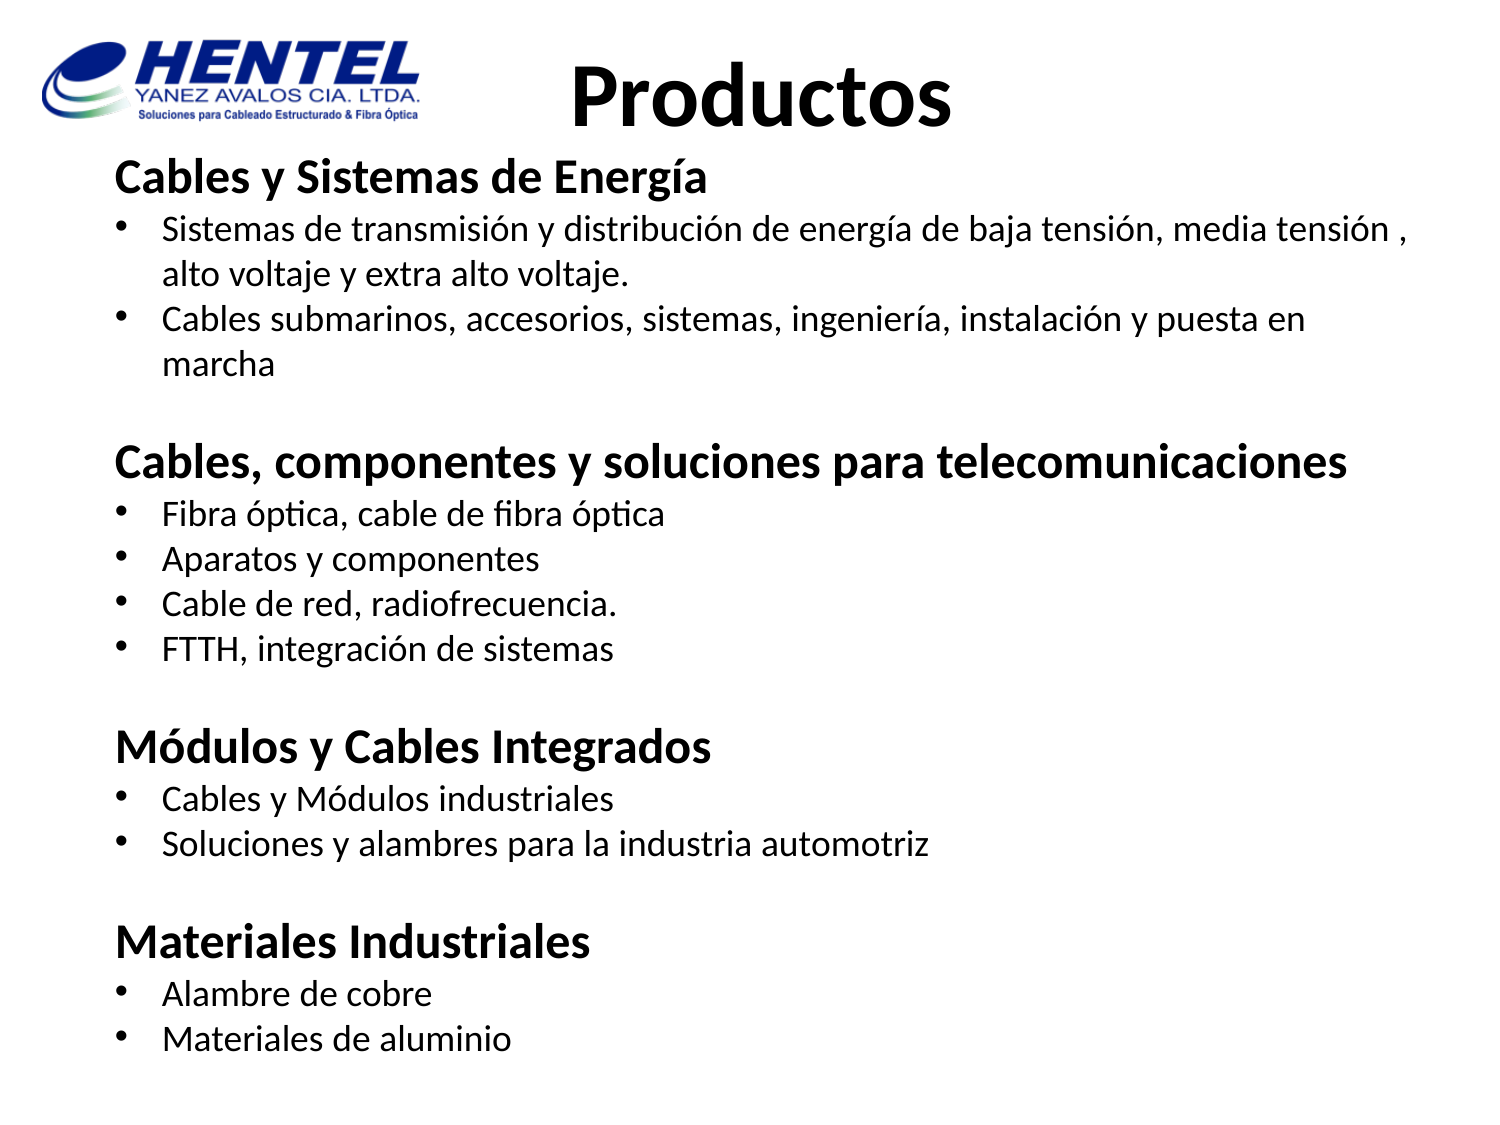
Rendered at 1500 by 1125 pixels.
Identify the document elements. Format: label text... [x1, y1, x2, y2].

text_box Cables y Sistemas de Energía Sistemas de transmisión y distribución de energía de baja tensión, media tensión , alto voltaje y extra alto voltaje. Cables submarinos, accesorios, sistemas, ingeniería, instalación y puesta en marcha Cables, componentes y soluciones para telecomunicaciones Fibra óptica, cable de fibra óptica Aparatos y componentes Cable de red, radiofrecuencia. FTTH, integración de sistemas Módulos y Cables Integrados Cables y Módulos industriales Soluciones y alambres para la industria automotriz Materiales Industriales Alambre de cobre Materiales de aluminio [100, 136, 1424, 1125]
text_box Productos [460, 27, 1063, 153]
picture [41, 18, 420, 131]
